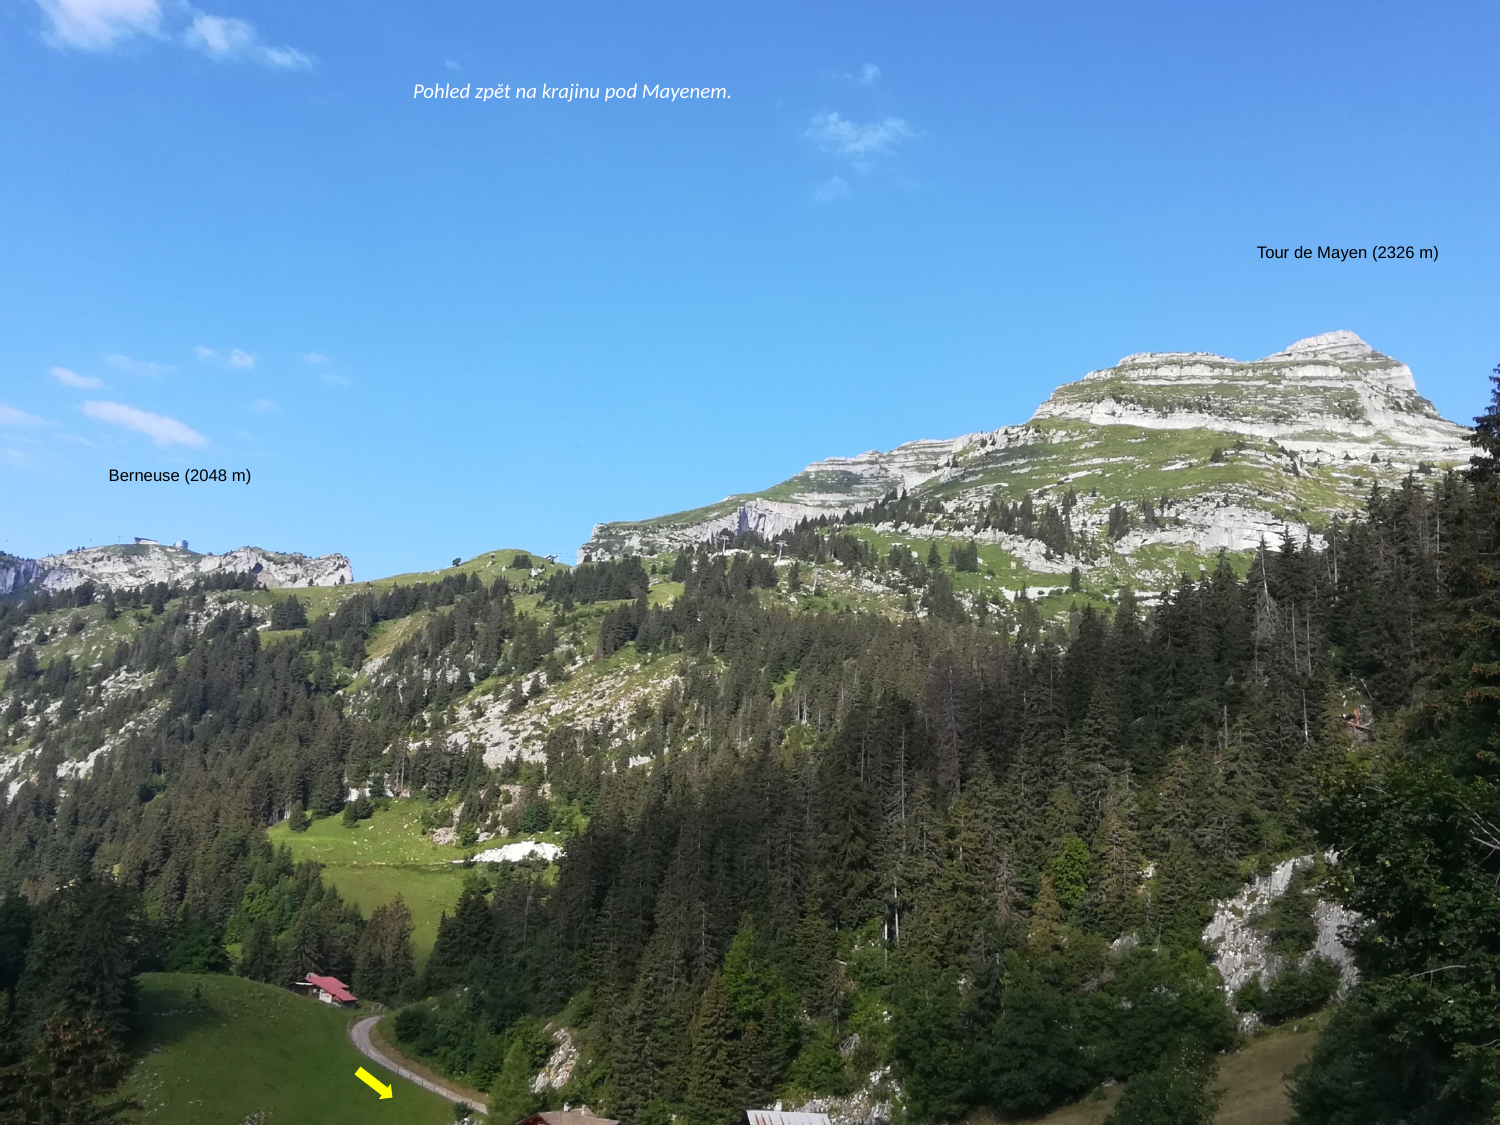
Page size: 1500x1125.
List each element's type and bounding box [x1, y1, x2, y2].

list [0, 0, 1500, 1125]
